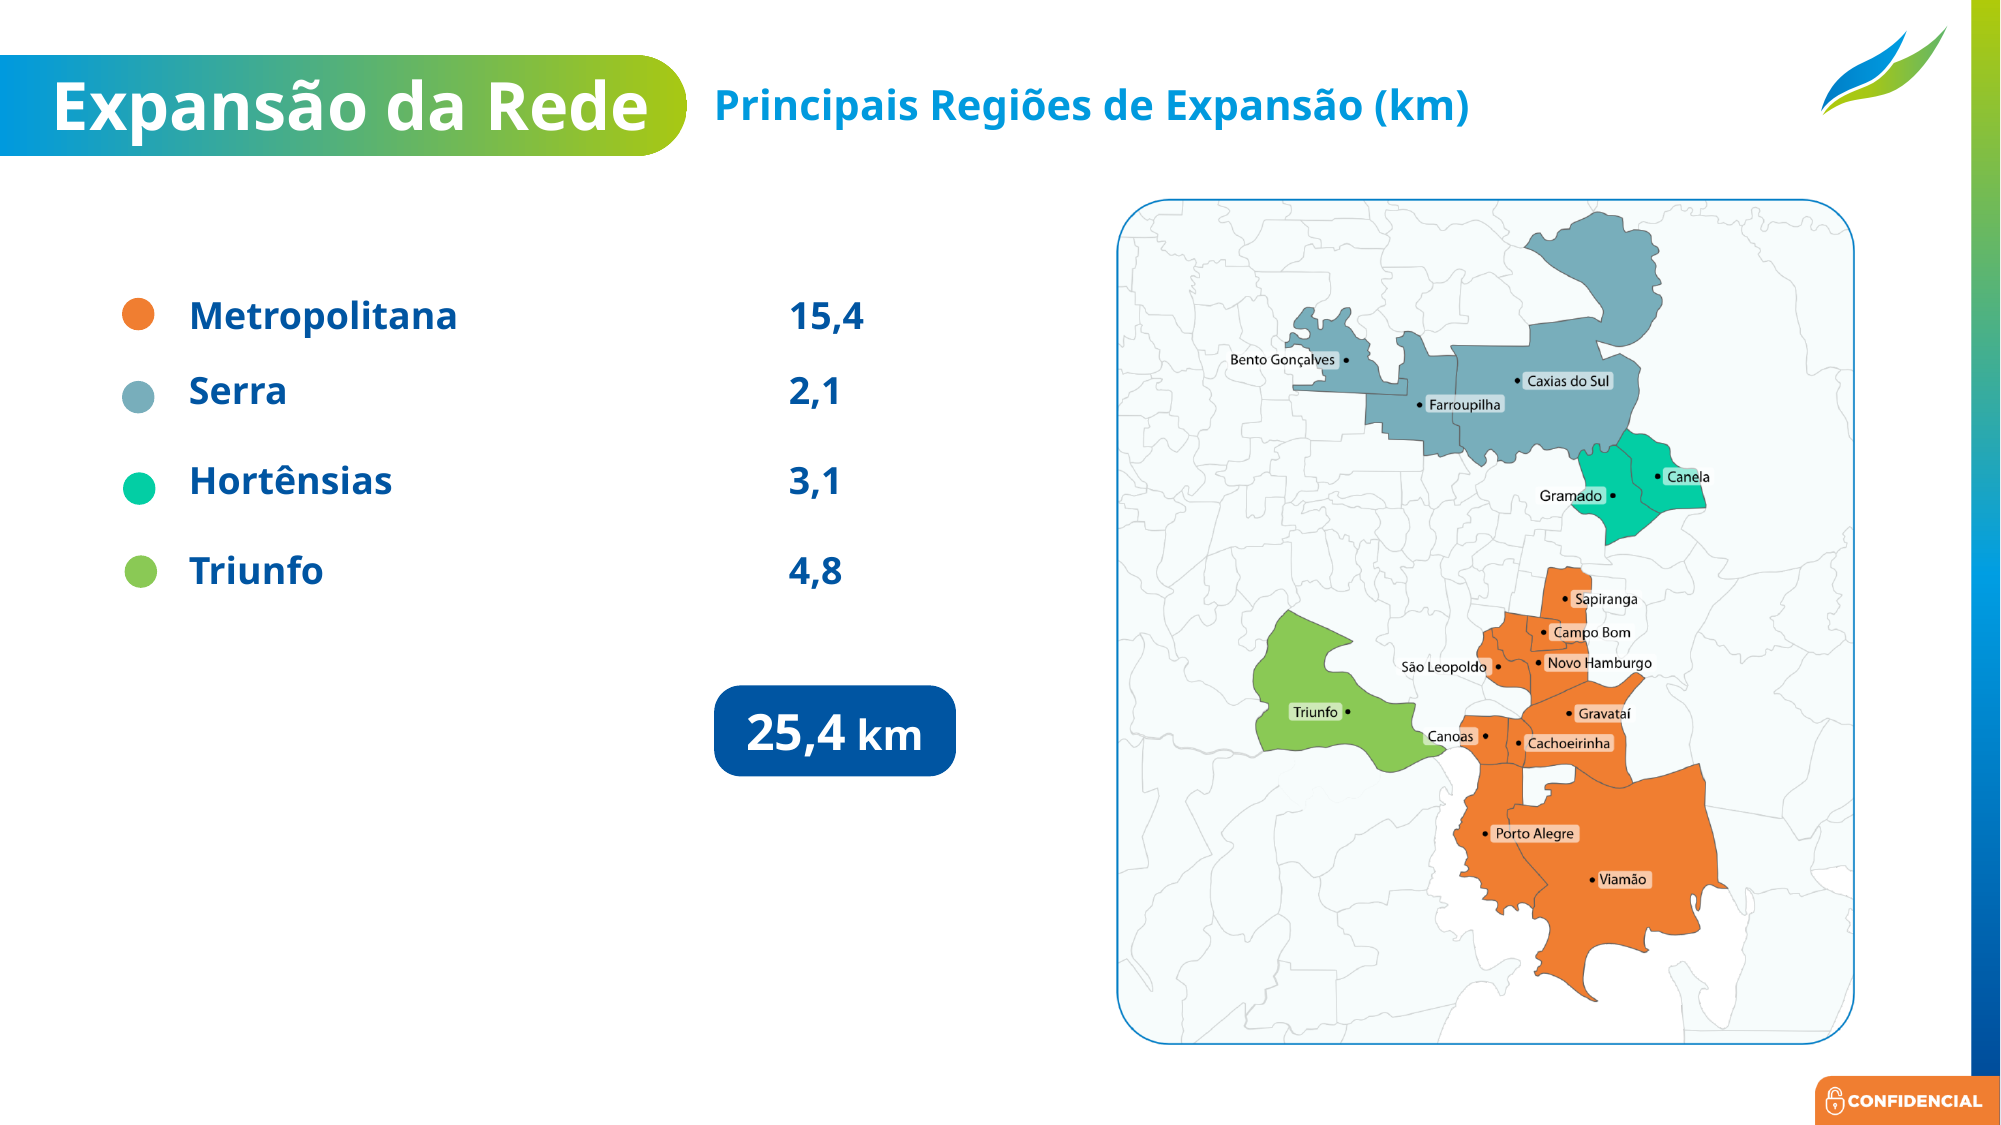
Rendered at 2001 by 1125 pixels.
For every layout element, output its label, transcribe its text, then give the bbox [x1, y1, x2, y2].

picture [0, 0, 2001, 1125]
text_box [121, 471, 157, 506]
text_box 25,4 km [713, 684, 958, 778]
text_box Expansão da Rede [36, 56, 688, 152]
text_box [120, 379, 156, 415]
text_box Principais Regiões de Expansão (km) [699, 71, 1508, 137]
text_box [0, 54, 659, 157]
text_box Metropolitana 15,4 Serra 2,1 Hortênsias 3,1 Triunfo 4,8 [174, 284, 956, 599]
text_box [120, 296, 156, 332]
text_box [123, 554, 159, 589]
